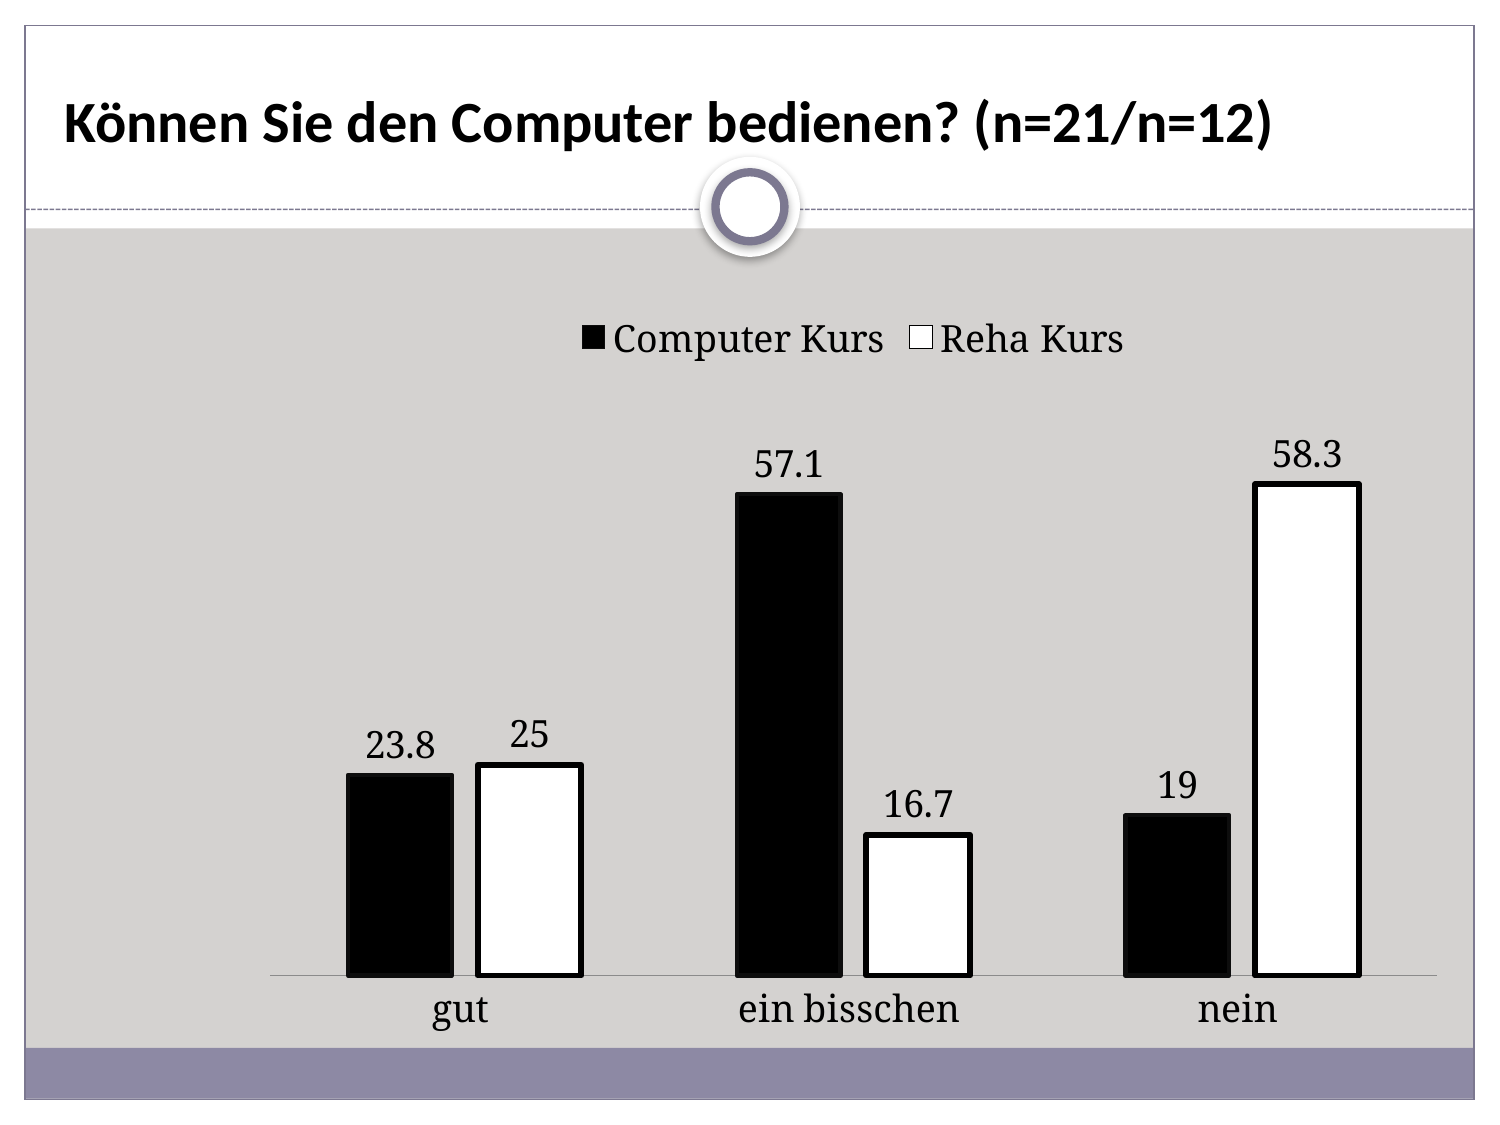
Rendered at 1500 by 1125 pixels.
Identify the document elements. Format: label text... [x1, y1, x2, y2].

chart [245, 292, 1462, 1049]
title Können Sie den Computer bedienen? (n=21/n=12) [49, 37, 1450, 162]
